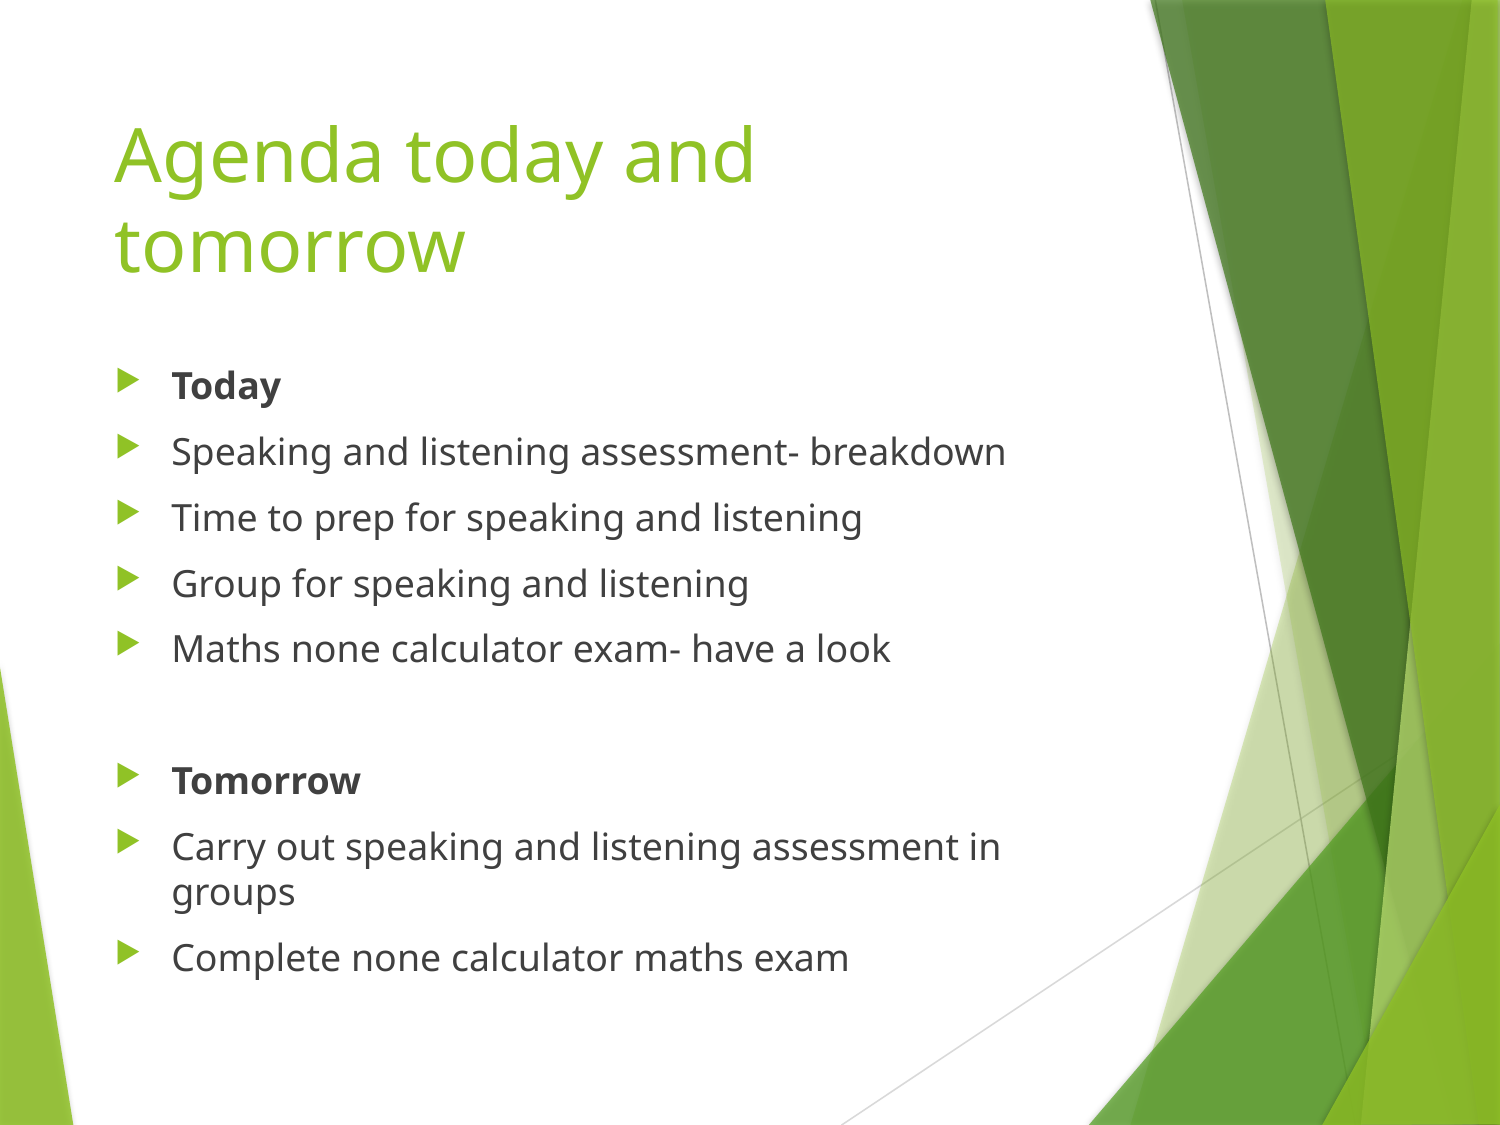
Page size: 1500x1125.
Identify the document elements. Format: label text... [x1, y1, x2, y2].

list Today Speaking and listening assessment- breakdown Time to prep for speaking and listening Group for speaking and listening Maths none calculator exam- have a look Tomorrow Carry out speaking and listening assessment in groups Complete none calculator maths exam [99, 354, 1142, 992]
title Agenda today and tomorrow [99, 99, 1142, 317]
